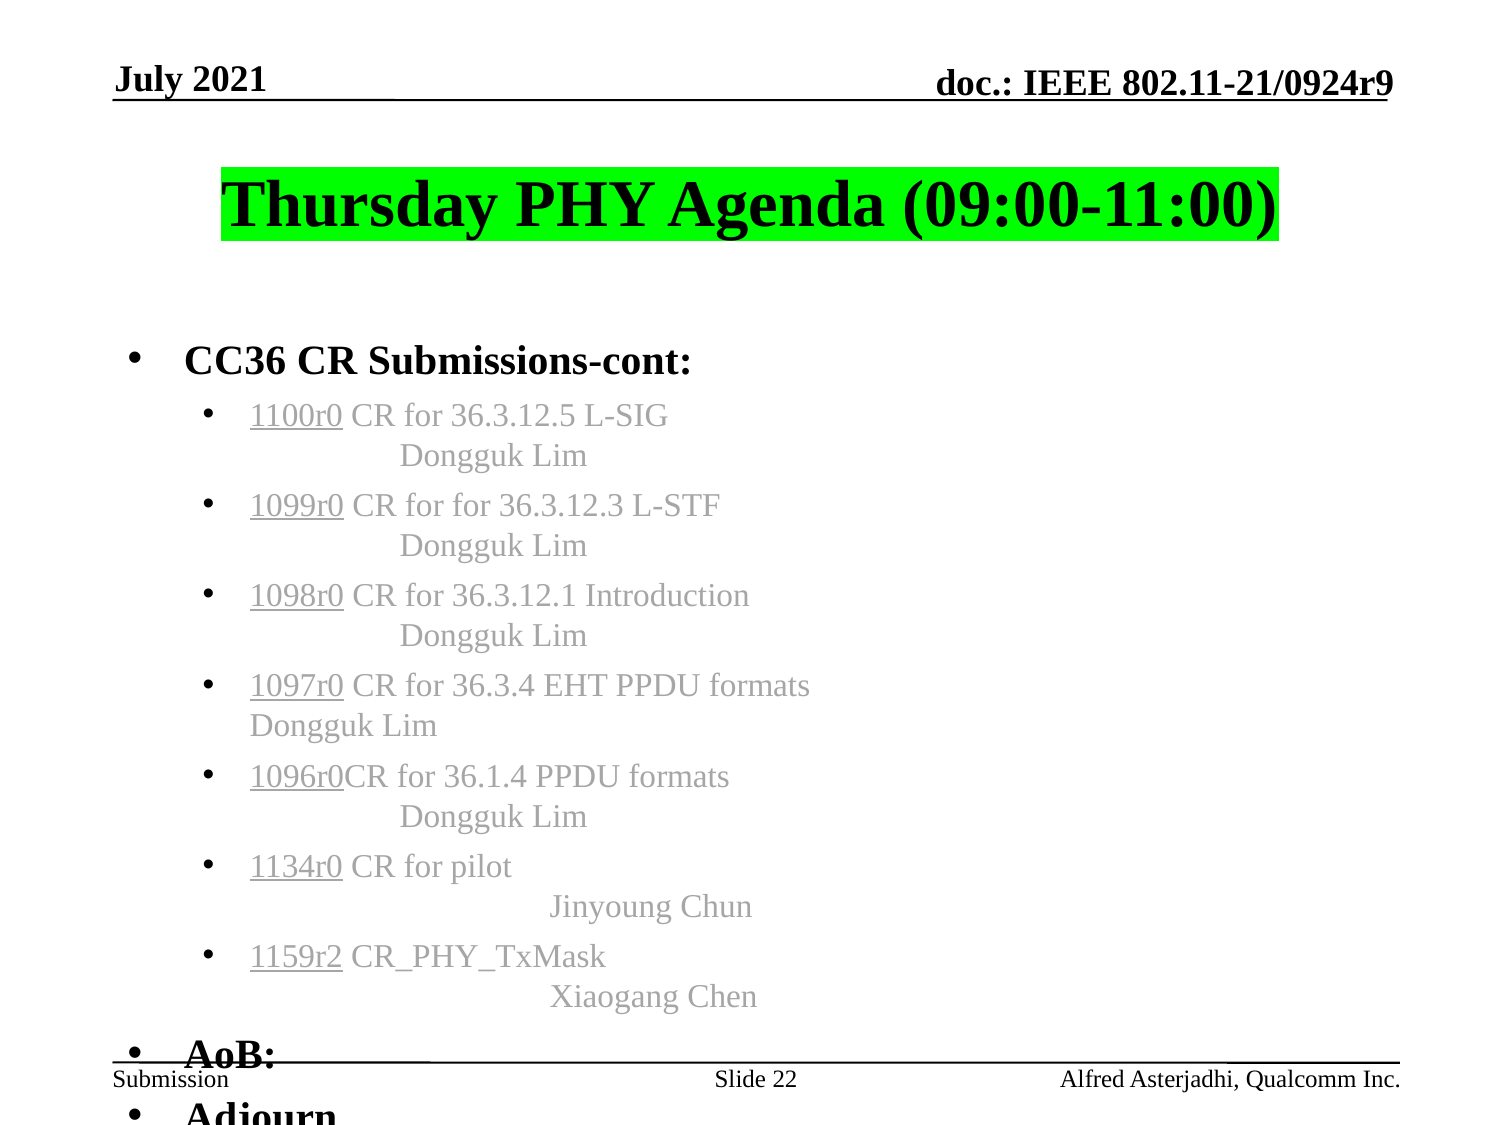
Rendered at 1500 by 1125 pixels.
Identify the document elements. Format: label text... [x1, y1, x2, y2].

title Thursday PHY Agenda (09:00-11:00) [112, 112, 1388, 288]
footer Alfred Asterjadhi, Qualcomm Inc. [878, 1061, 1402, 1093]
list CC36 CR Submissions-cont: 1100r0 CR for 36.3.12.5 L-SIG Dongguk Lim 1099r0 CR for for 36.3.12.3 L-STF Dongguk Lim 1098r0 CR for 36.3.12.1 Introduction Dongguk Lim 1097r0 CR for 36.3.4 EHT PPDU formats Dongguk Lim 1096r0CR for 36.1.4 PPDU formats Dongguk Lim 1134r0 CR for pilot Jinyoung Chun 1159r2 CR_PHY_TxMask Xiaogang Chen AoB: Adjourn [112, 324, 1388, 1063]
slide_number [114, 54, 423, 100]
slide_number Slide 22 [712, 1061, 800, 1123]
